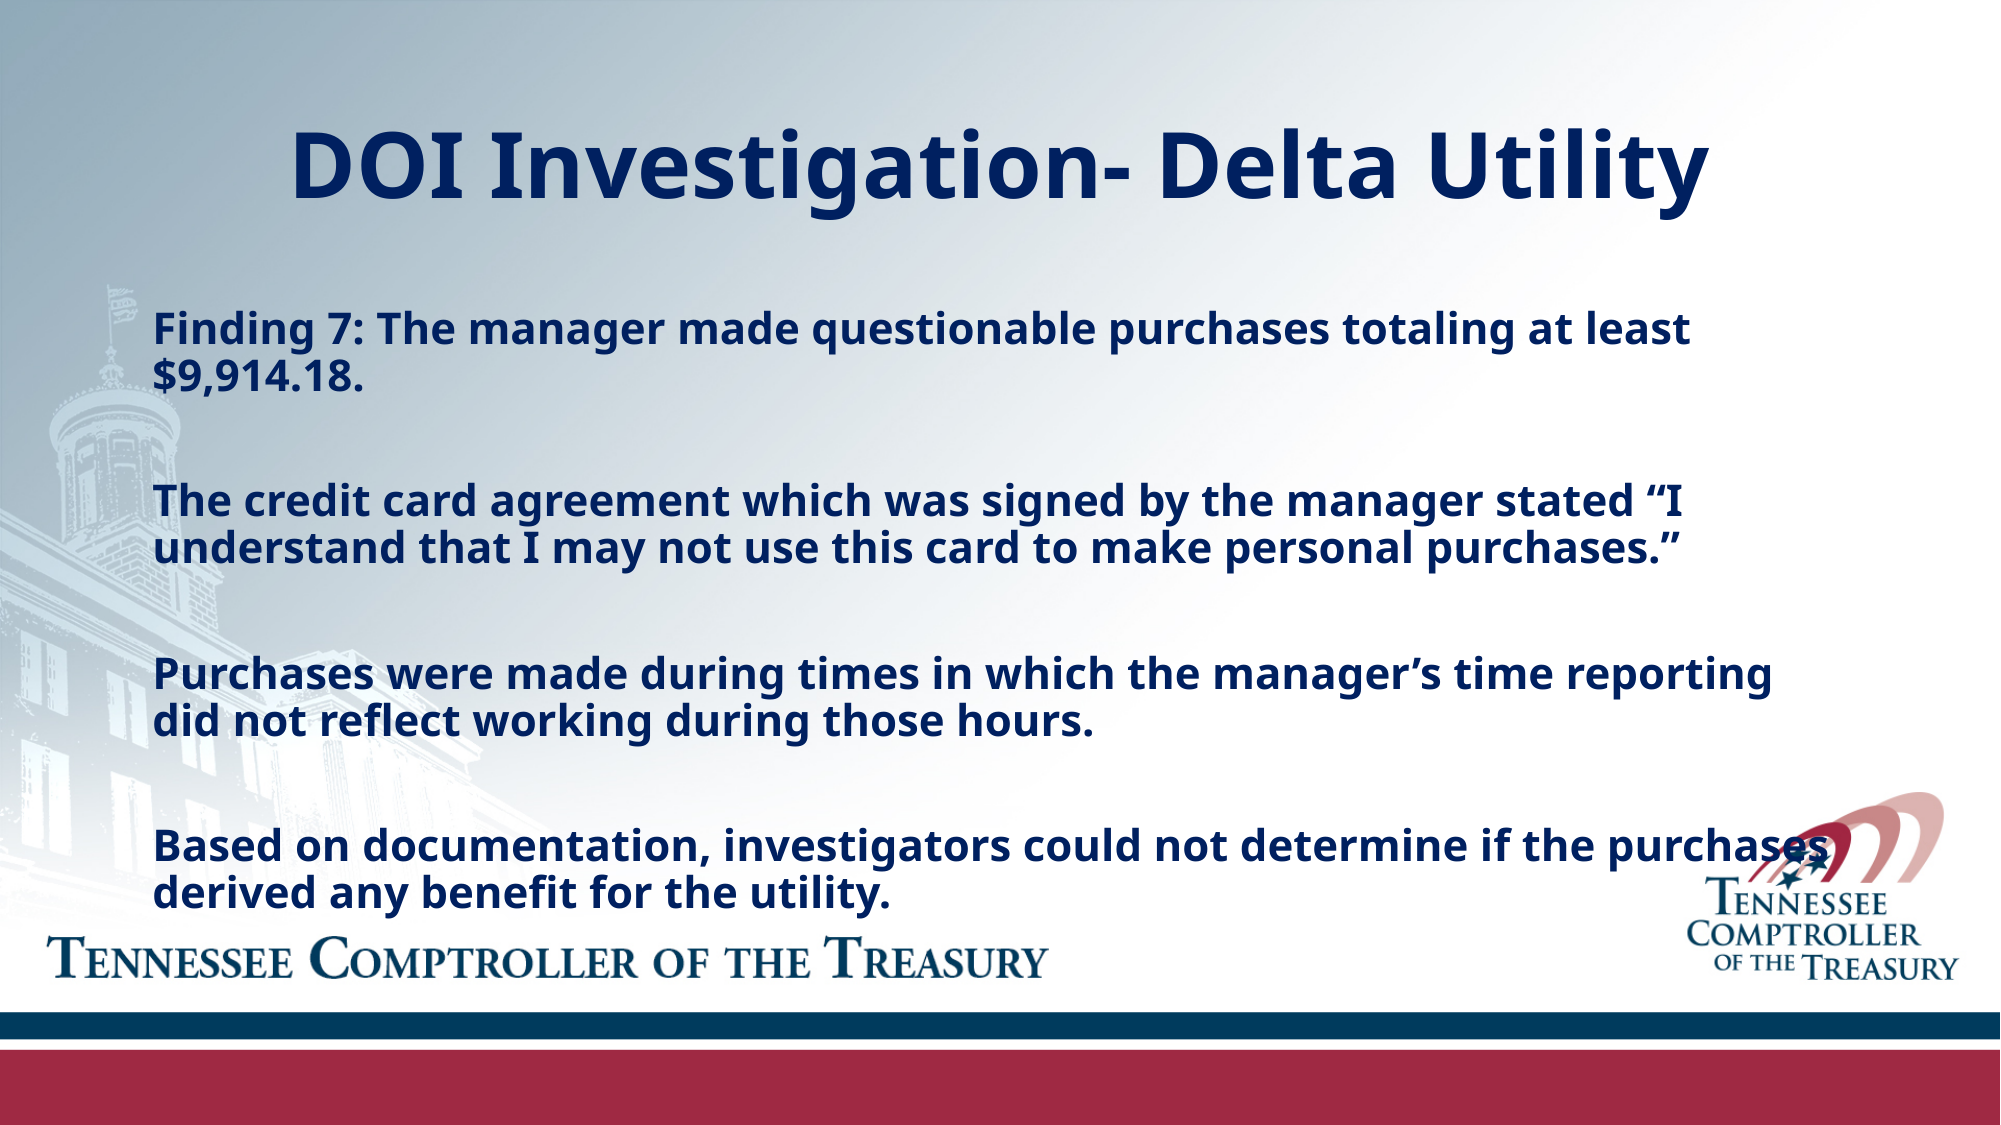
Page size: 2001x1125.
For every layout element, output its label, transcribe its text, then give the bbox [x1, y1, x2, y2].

picture [0, 0, 2000, 1125]
list Finding 7: The manager made questionable purchases totaling at least $9,914.18. The credit card agreement which was signed by the manager stated “I understand that I may not use this card to make personal purchases.” Purchases were made during times in which the manager’s time reporting did not reflect working during those hours. Based on documentation, investigators could not determine if the purchases derived any benefit for the utility. [137, 299, 1863, 931]
title DOI Investigation- Delta Utility [137, 59, 1863, 278]
